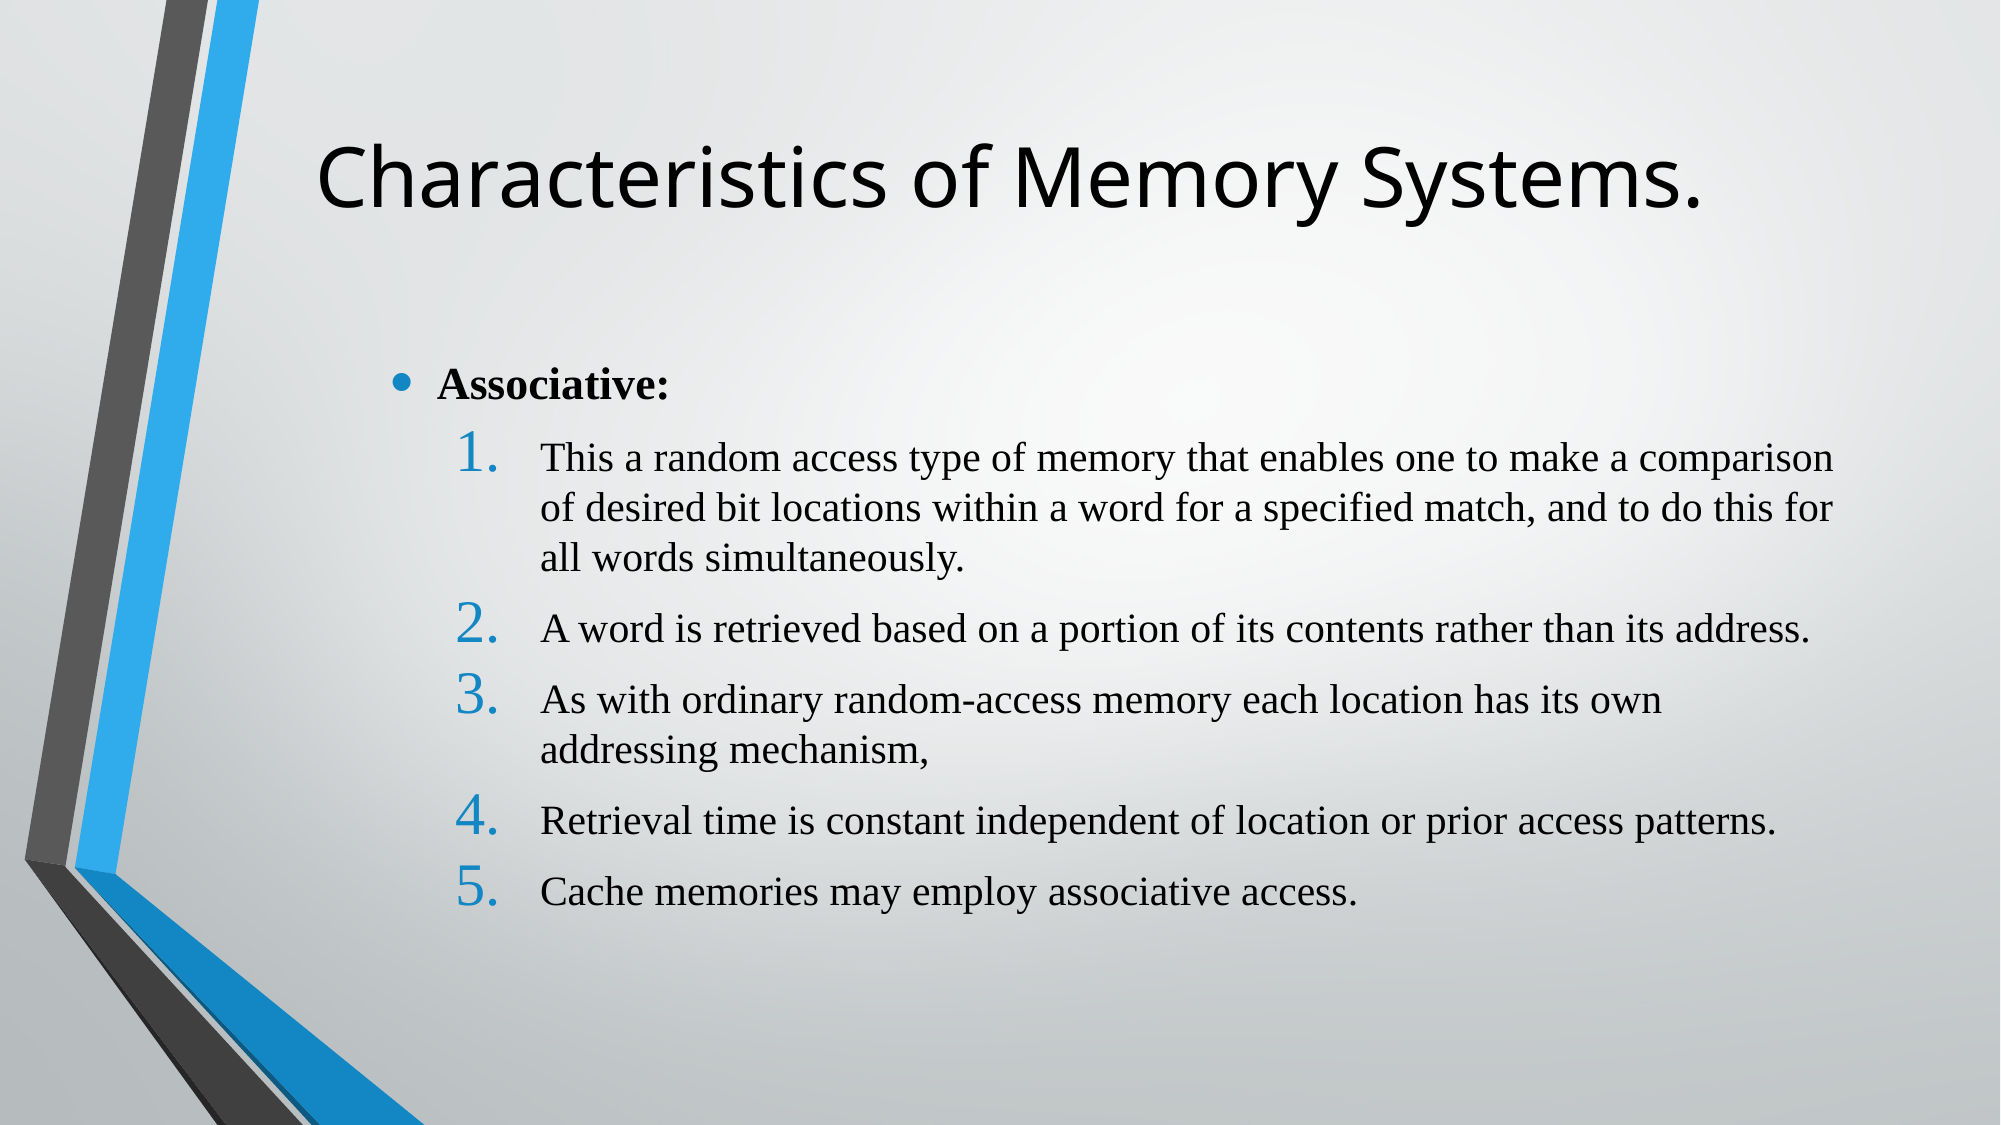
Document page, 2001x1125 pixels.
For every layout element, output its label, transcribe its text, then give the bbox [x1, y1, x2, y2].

list Associative: This a random access type of memory that enables one to make a comparison of desired bit locations within a word for a specified match, and to do this for all words simultaneously. A word is retrieved based on a portion of its contents rather than its address. As with ordinary random-access memory each location has its own addressing mechanism, Retrieval time is constant independent of location or prior access patterns. Cache memories may employ associative access. [300, 262, 1854, 1005]
title Characteristics of Memory Systems. [300, 86, 1854, 262]
